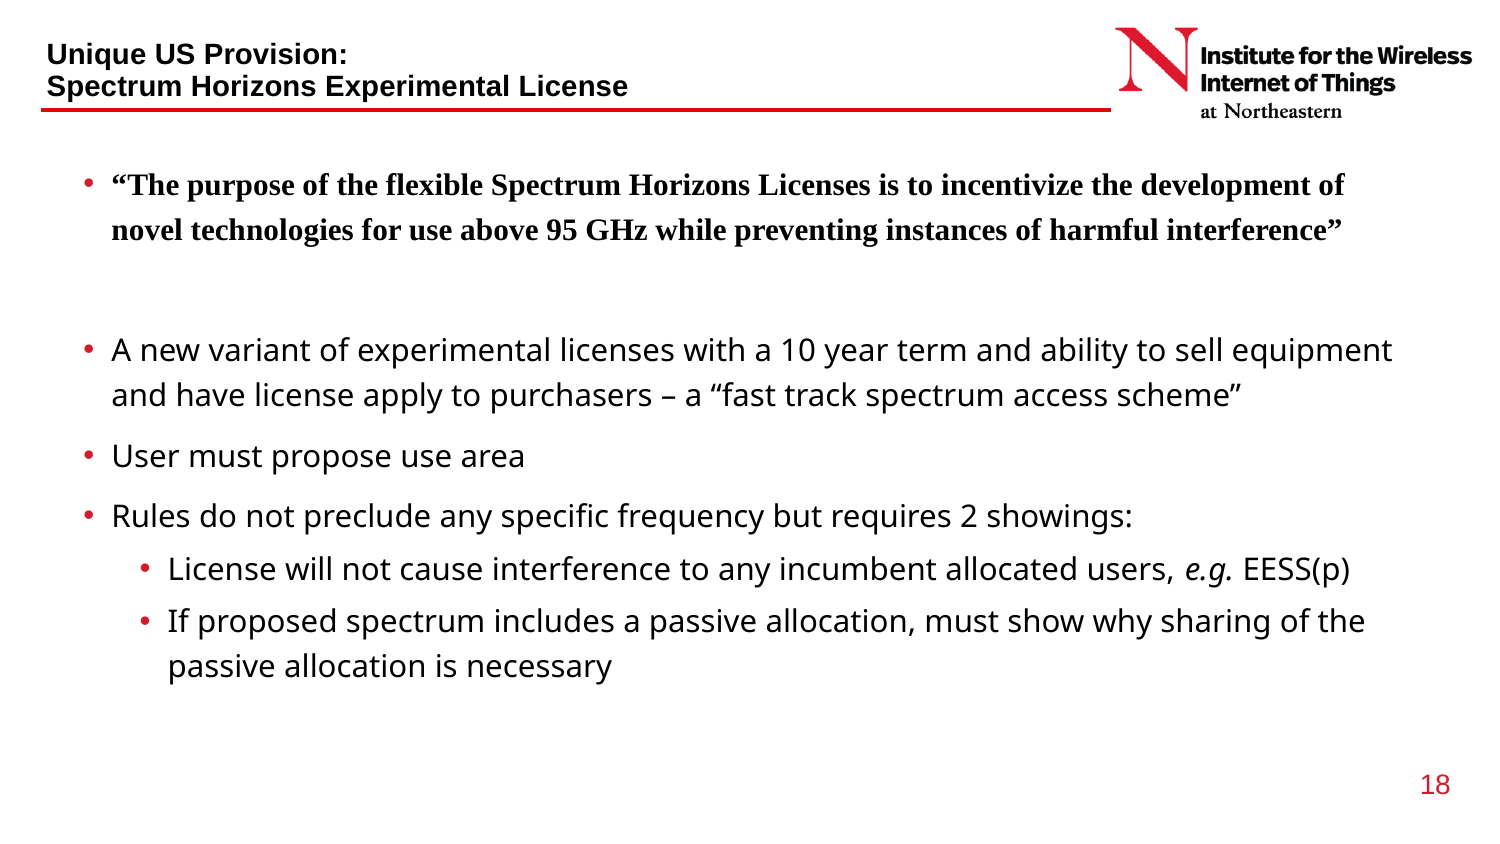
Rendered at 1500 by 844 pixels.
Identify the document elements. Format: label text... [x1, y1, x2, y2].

slide_number 18 [1366, 752, 1466, 815]
picture [1094, 0, 1500, 210]
title Unique US Provision: Spectrum Horizons Experimental License [46, 38, 1083, 103]
list “The purpose of the flexible Spectrum Horizons Licenses is to incentivize the development of novel technologies for use above 95 GHz while preventing instances of harmful interference” A new variant of experimental licenses with a 10 year term and ability to sell equipment and have license apply to purchasers – a “fast track spectrum access scheme” User must propose use area Rules do not preclude any specific frequency but requires 2 showings: License will not cause interference to any incumbent allocated users, e.g. EESS(p) If proposed spectrum includes a passive allocation, must show why sharing of the passive allocation is necessary [68, 149, 1436, 697]
